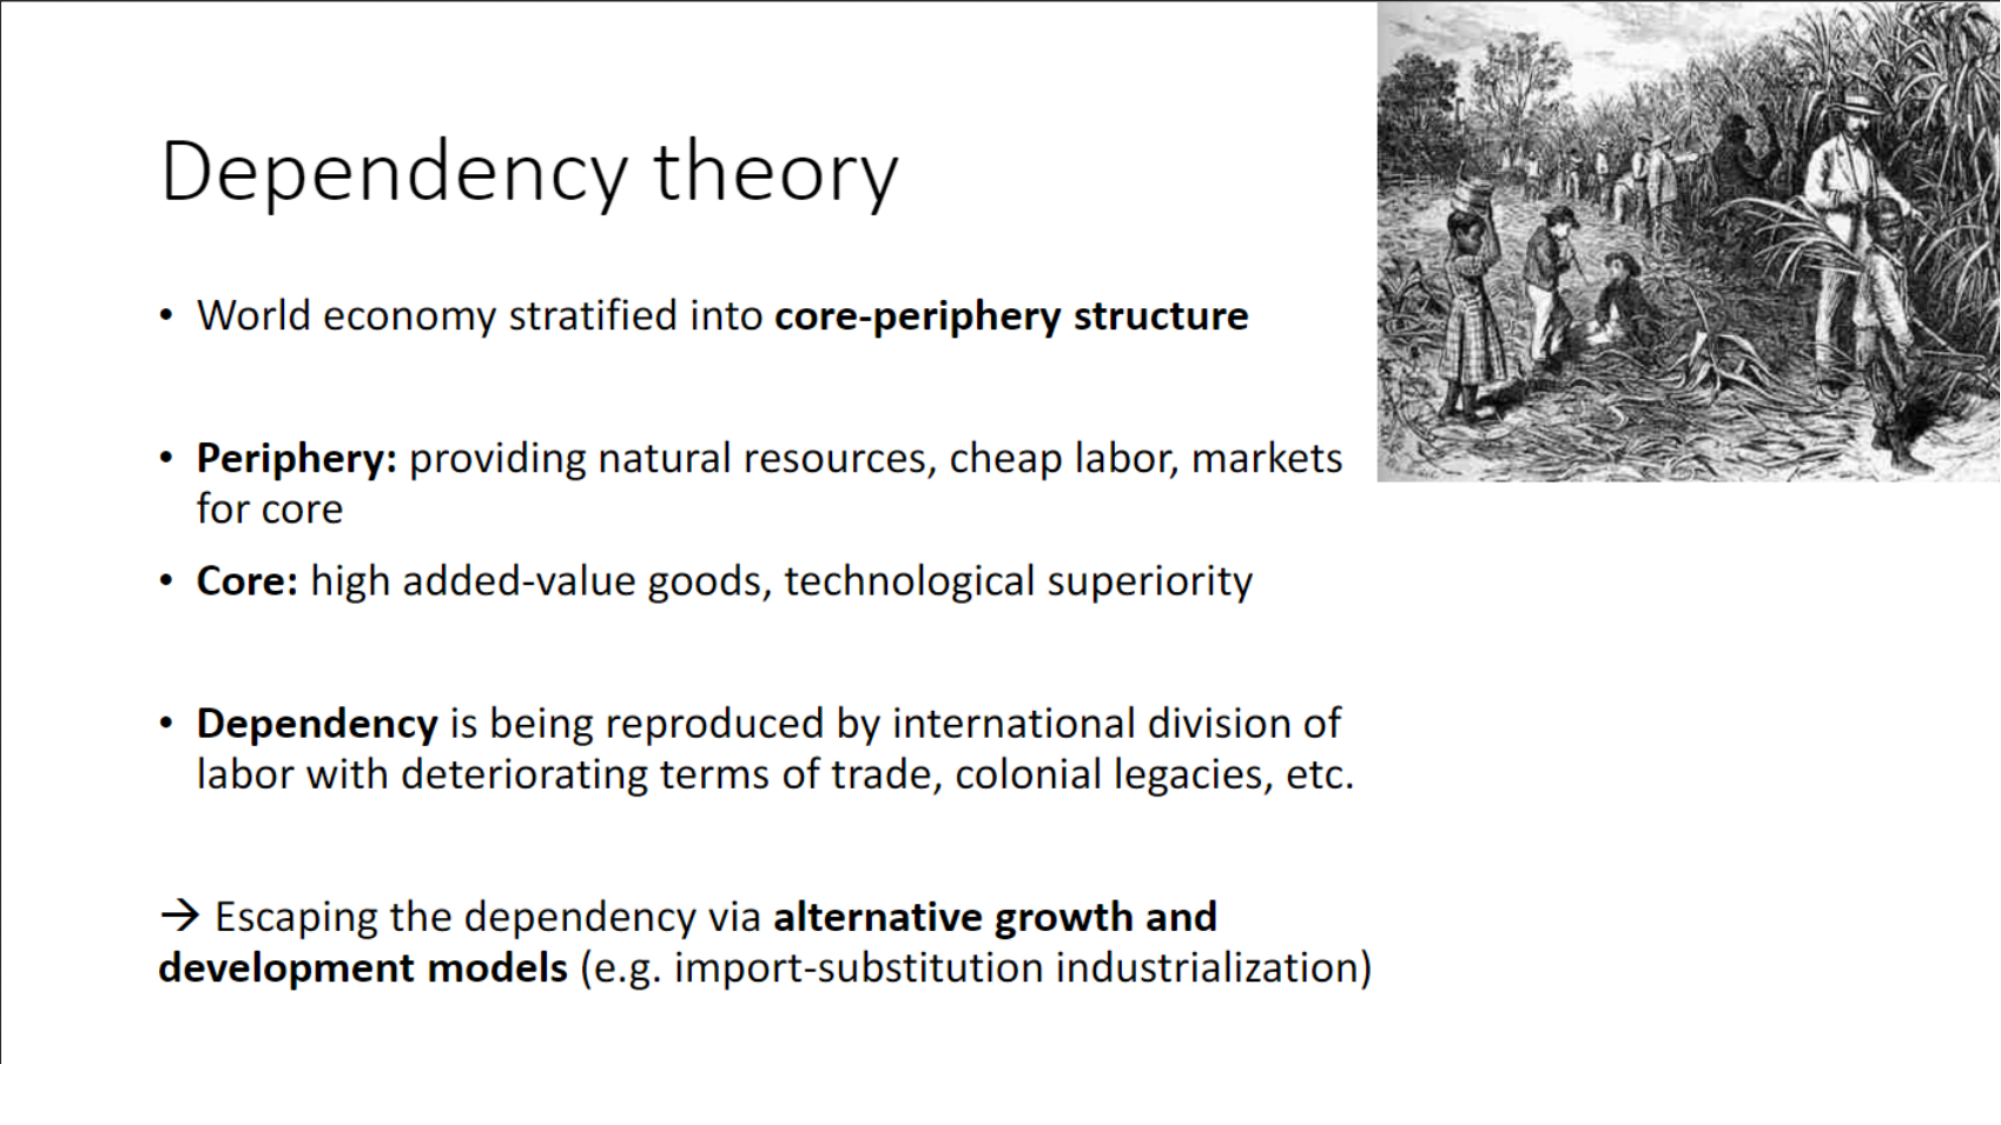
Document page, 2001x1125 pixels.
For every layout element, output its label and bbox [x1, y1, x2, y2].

list [0, 0, 2000, 1065]
